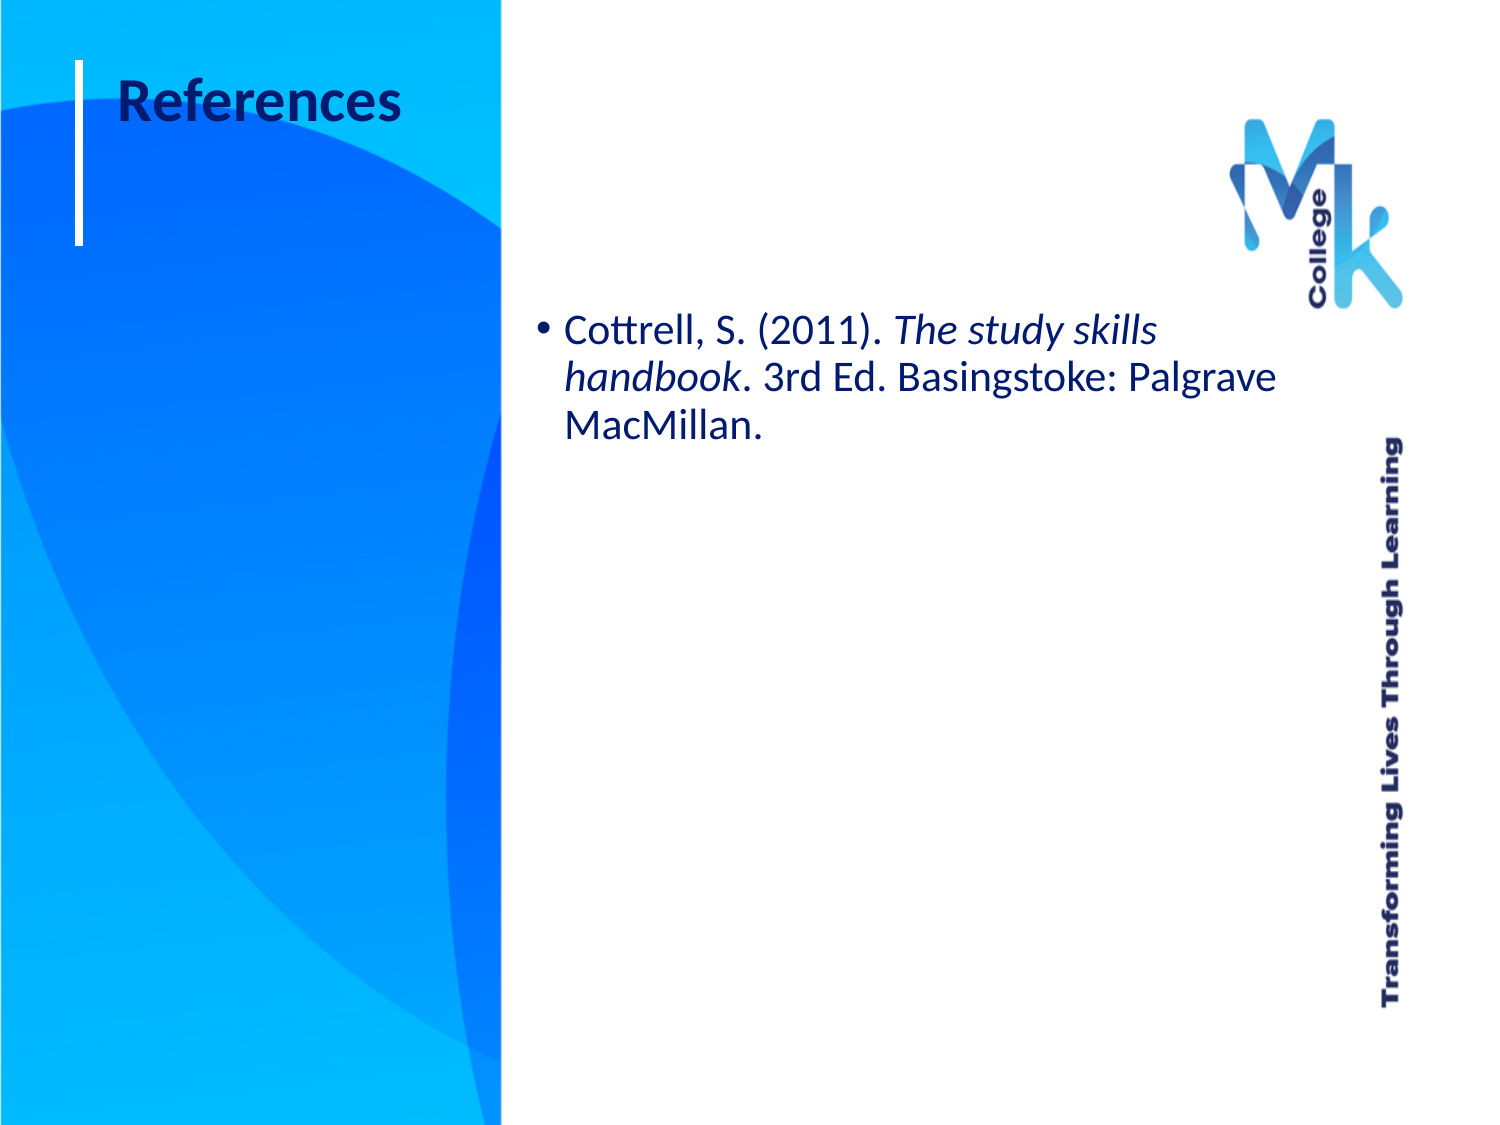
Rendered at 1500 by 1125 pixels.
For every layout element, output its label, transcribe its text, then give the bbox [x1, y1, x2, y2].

picture [0, 0, 1500, 1125]
list Cottrell, S. (2011). The study skills handbook. 3rd Ed. Basingstoke: Palgrave MacMillan. [521, 299, 1352, 1014]
title References [103, 59, 792, 278]
